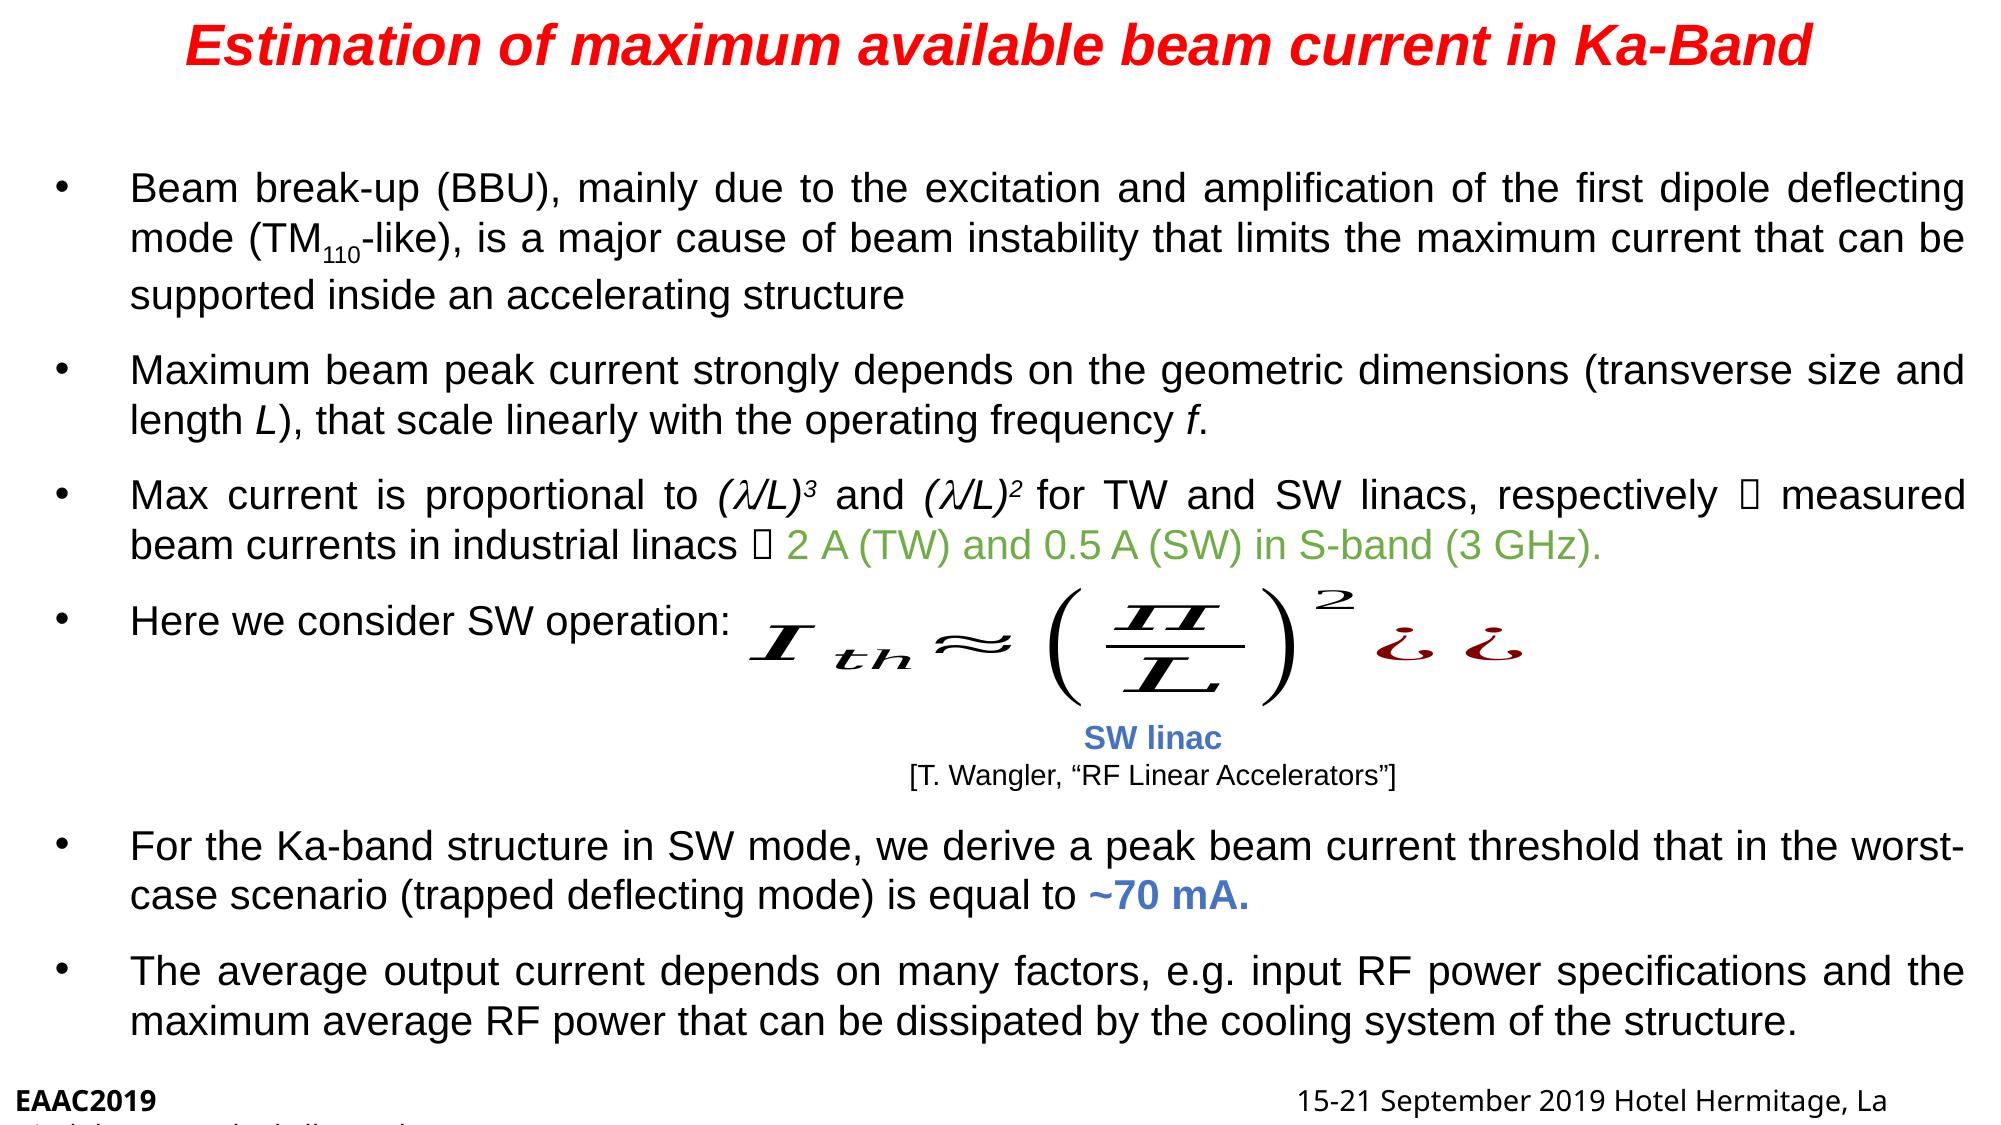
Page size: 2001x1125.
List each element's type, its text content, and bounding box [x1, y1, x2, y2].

text_box SW linac [T. Wangler, “RF Linear Accelerators”] [894, 709, 1412, 799]
text_box Estimation of maximum available beam current in Ka-Band [0, 0, 2000, 85]
text_box EAAC2019 15-21 September 2019 Hotel Hermitage, La Biodola Bay, Isola d'Elba, Italy [0, 1074, 2000, 1125]
